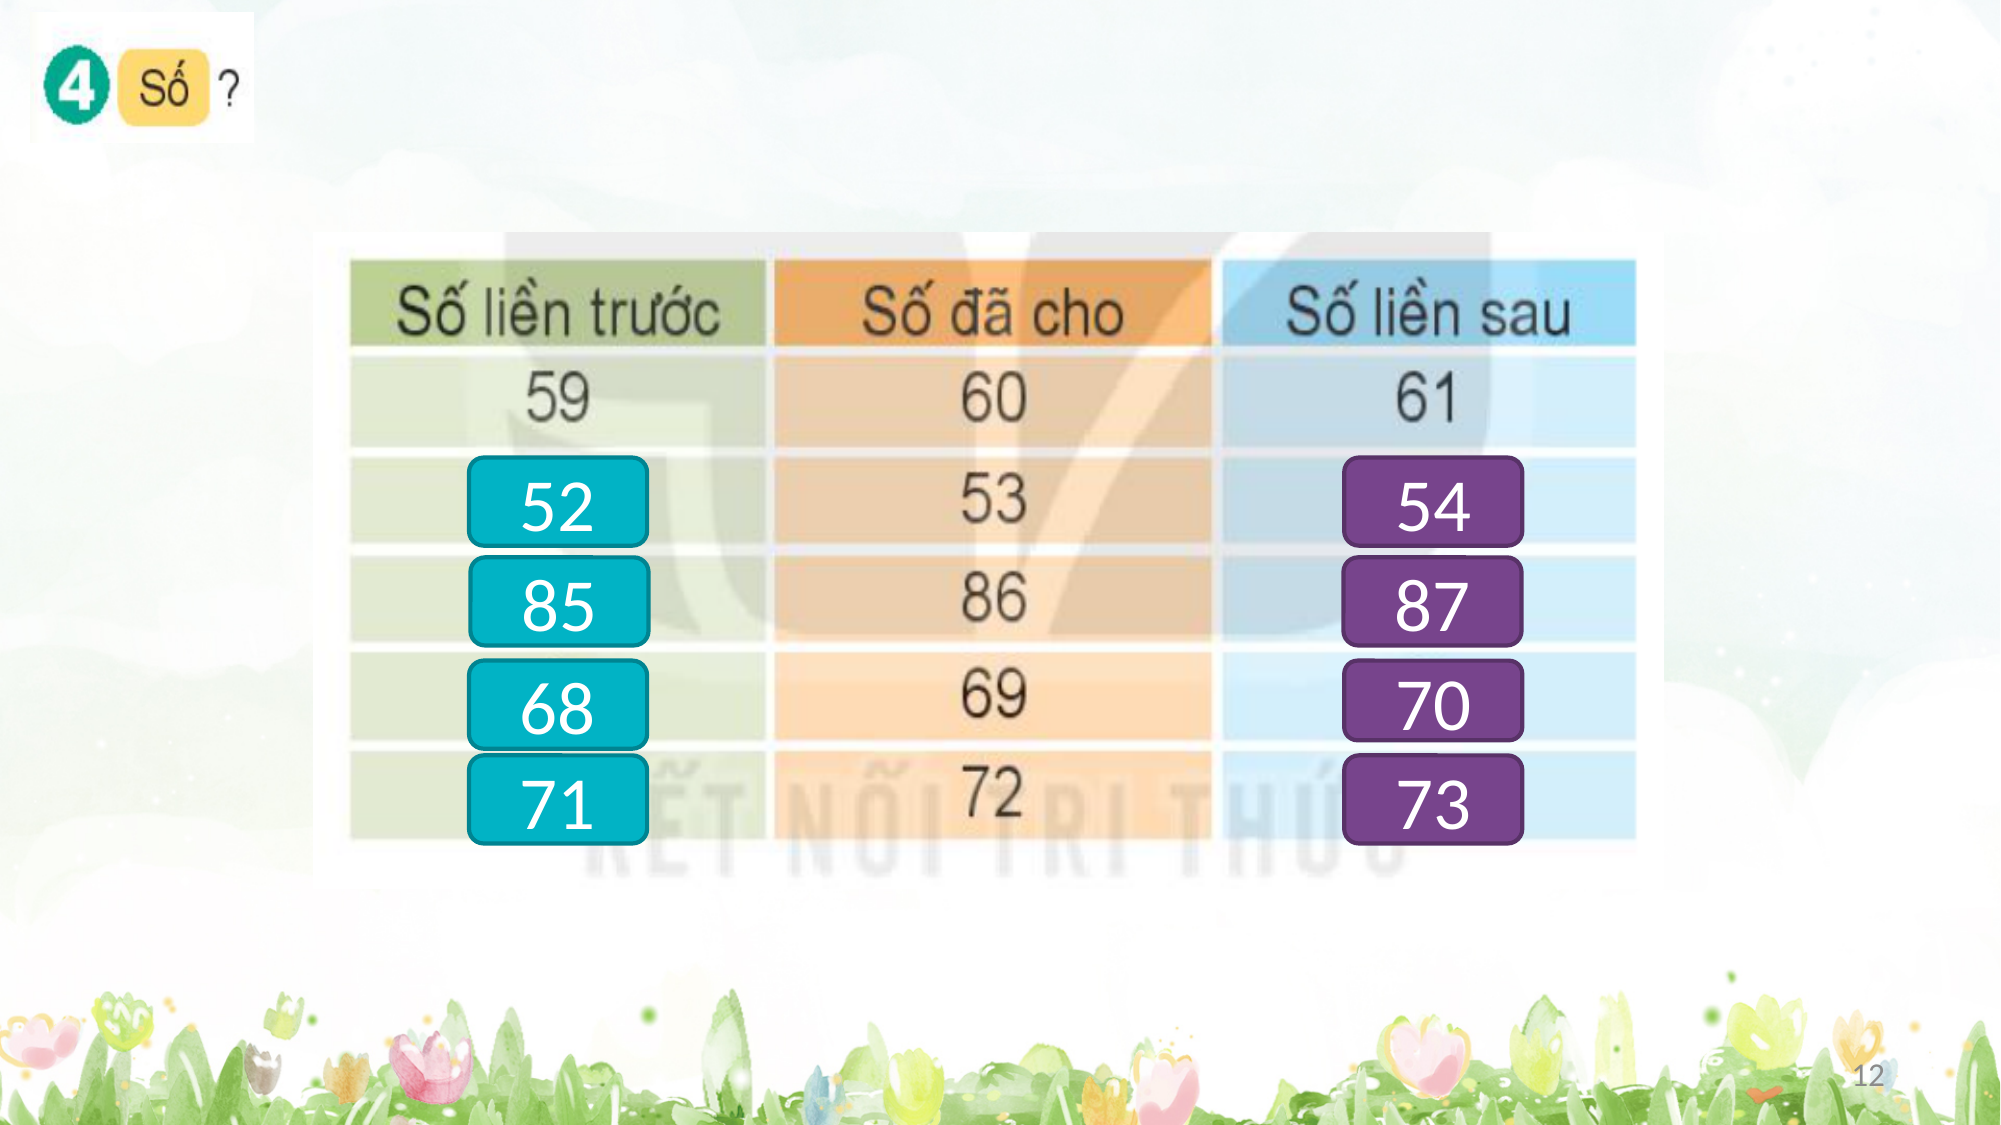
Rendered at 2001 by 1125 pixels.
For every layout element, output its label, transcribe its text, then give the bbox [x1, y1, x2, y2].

slide_number 12 [1433, 1042, 1900, 1103]
picture [0, 0, 2001, 1125]
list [30, 12, 254, 144]
